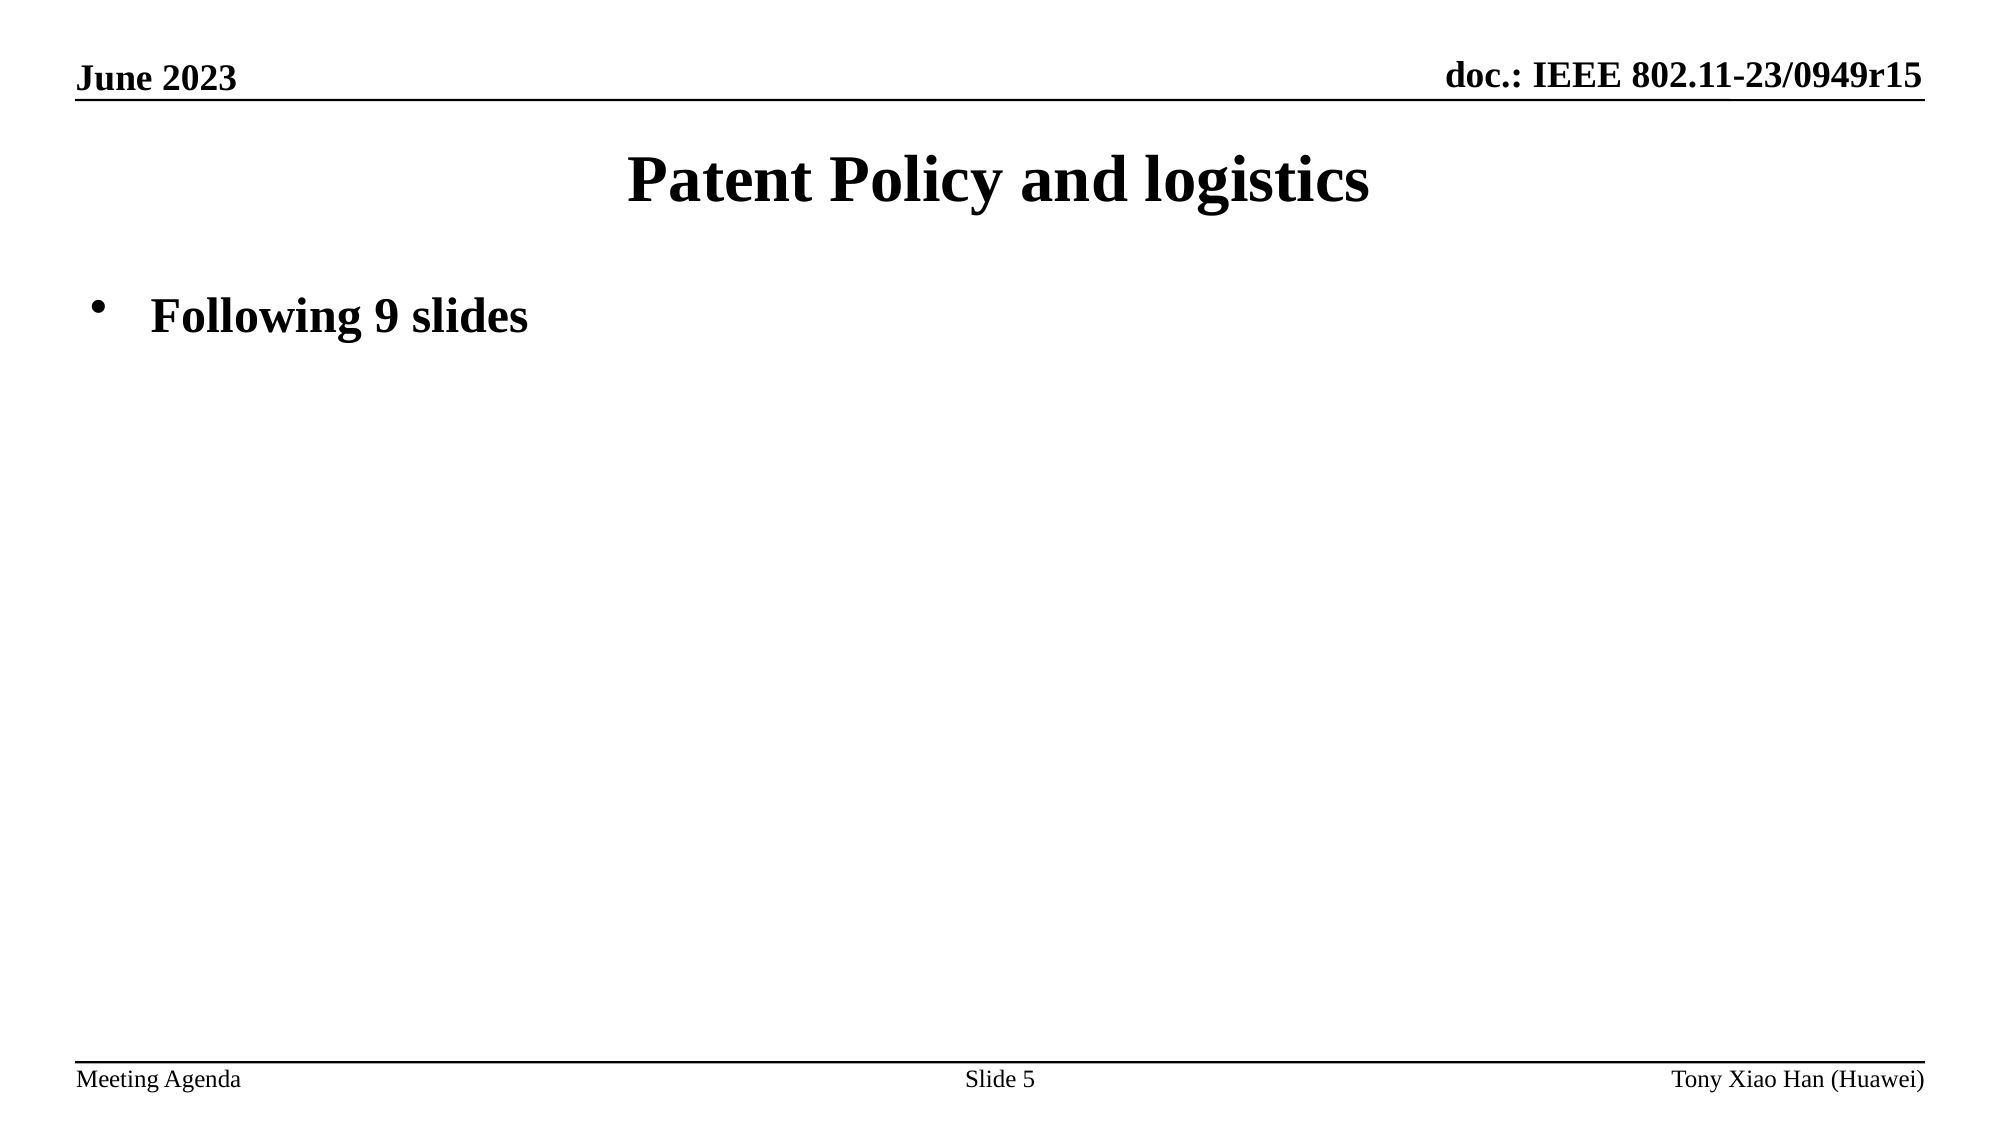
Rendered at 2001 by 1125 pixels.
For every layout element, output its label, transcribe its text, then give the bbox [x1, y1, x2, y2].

text_box Following 9 slides [75, 274, 1925, 950]
text_box Patent Policy and logistics [362, 87, 1638, 263]
